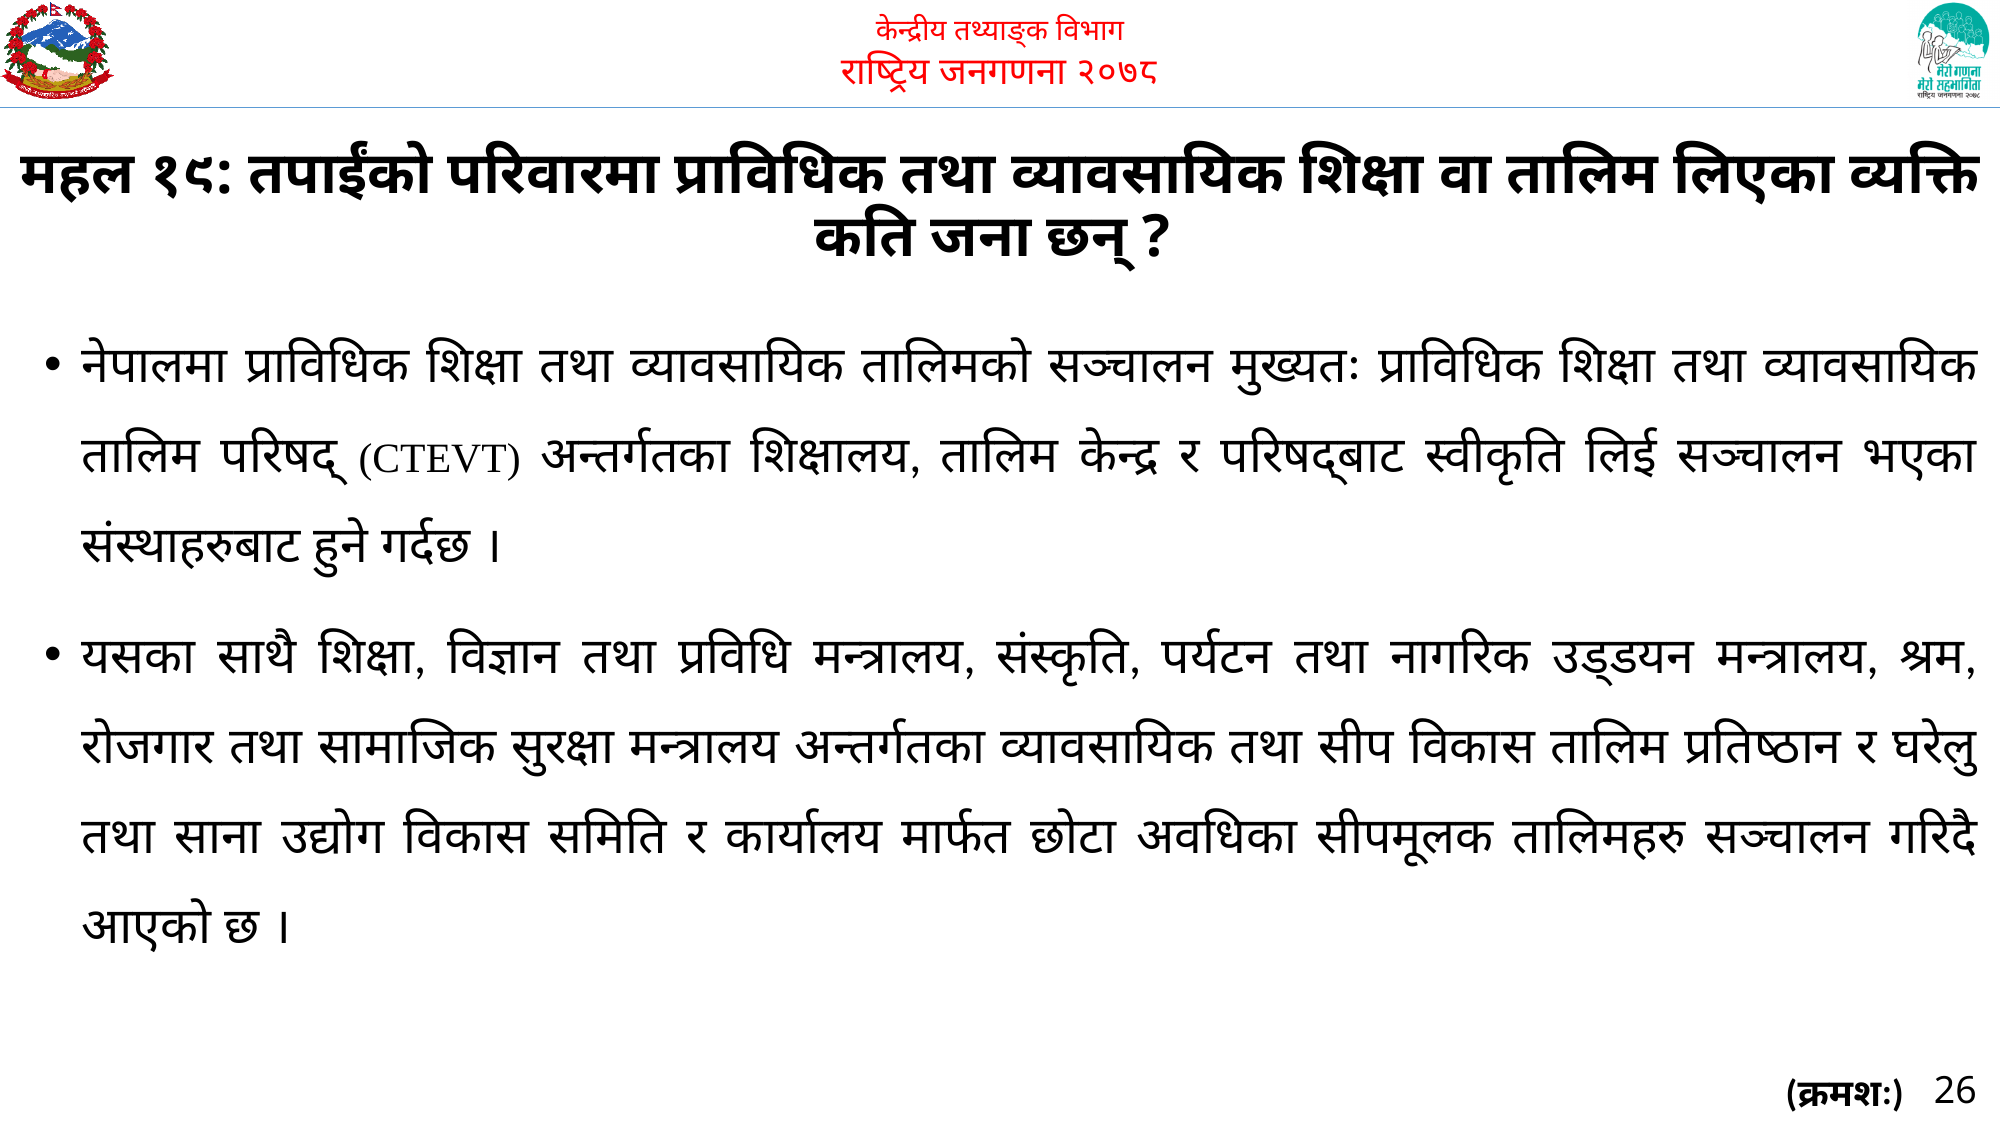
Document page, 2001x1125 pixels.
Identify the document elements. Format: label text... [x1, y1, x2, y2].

title महल १९: तपाईंको परिवारमा प्राविधिक तथा व्यावसायिक शिक्षा वा तालिम लिएका व्यक्ति कति जना छन् ? [0, 135, 2000, 225]
list नेपालमा प्राविधिक शिक्षा तथा व्यावसायिक तालिमको सञ्चालन मुख्यतः प्राविधिक शिक्षा तथा व्यावसायिक तालिम परिषद् (CTEVT) अन्तर्गतका शिक्षालय, तालिम केन्द्र र परिषद्बाट स्वीकृति लिई सञ्चालन भएका संस्थाहरुबाट हुने गर्दछ । यसका साथै शिक्षा, विज्ञान तथा प्रविधि मन्त्रालय, संस्कृति, पर्यटन तथा नागरिक उड्डयन मन्त्रालय, श्रम, रोजगार तथा सामाजिक सुरक्षा मन्त्रालय अन्तर्गतका व्यावसायिक तथा सीप विकास तालिम प्रतिष्ठान र घरेलु तथा साना उद्योग विकास समिति र कार्यालय मार्फत छोटा अवधिका सीपमूलक तालिमहरु सञ्चालन गरिदै आएको छ । [29, 295, 1992, 959]
text_box (क्रमशः) [914, 1061, 1919, 1121]
picture [1907, 0, 2000, 104]
picture [0, 2, 114, 99]
slide_number 26 [1918, 1058, 1992, 1119]
